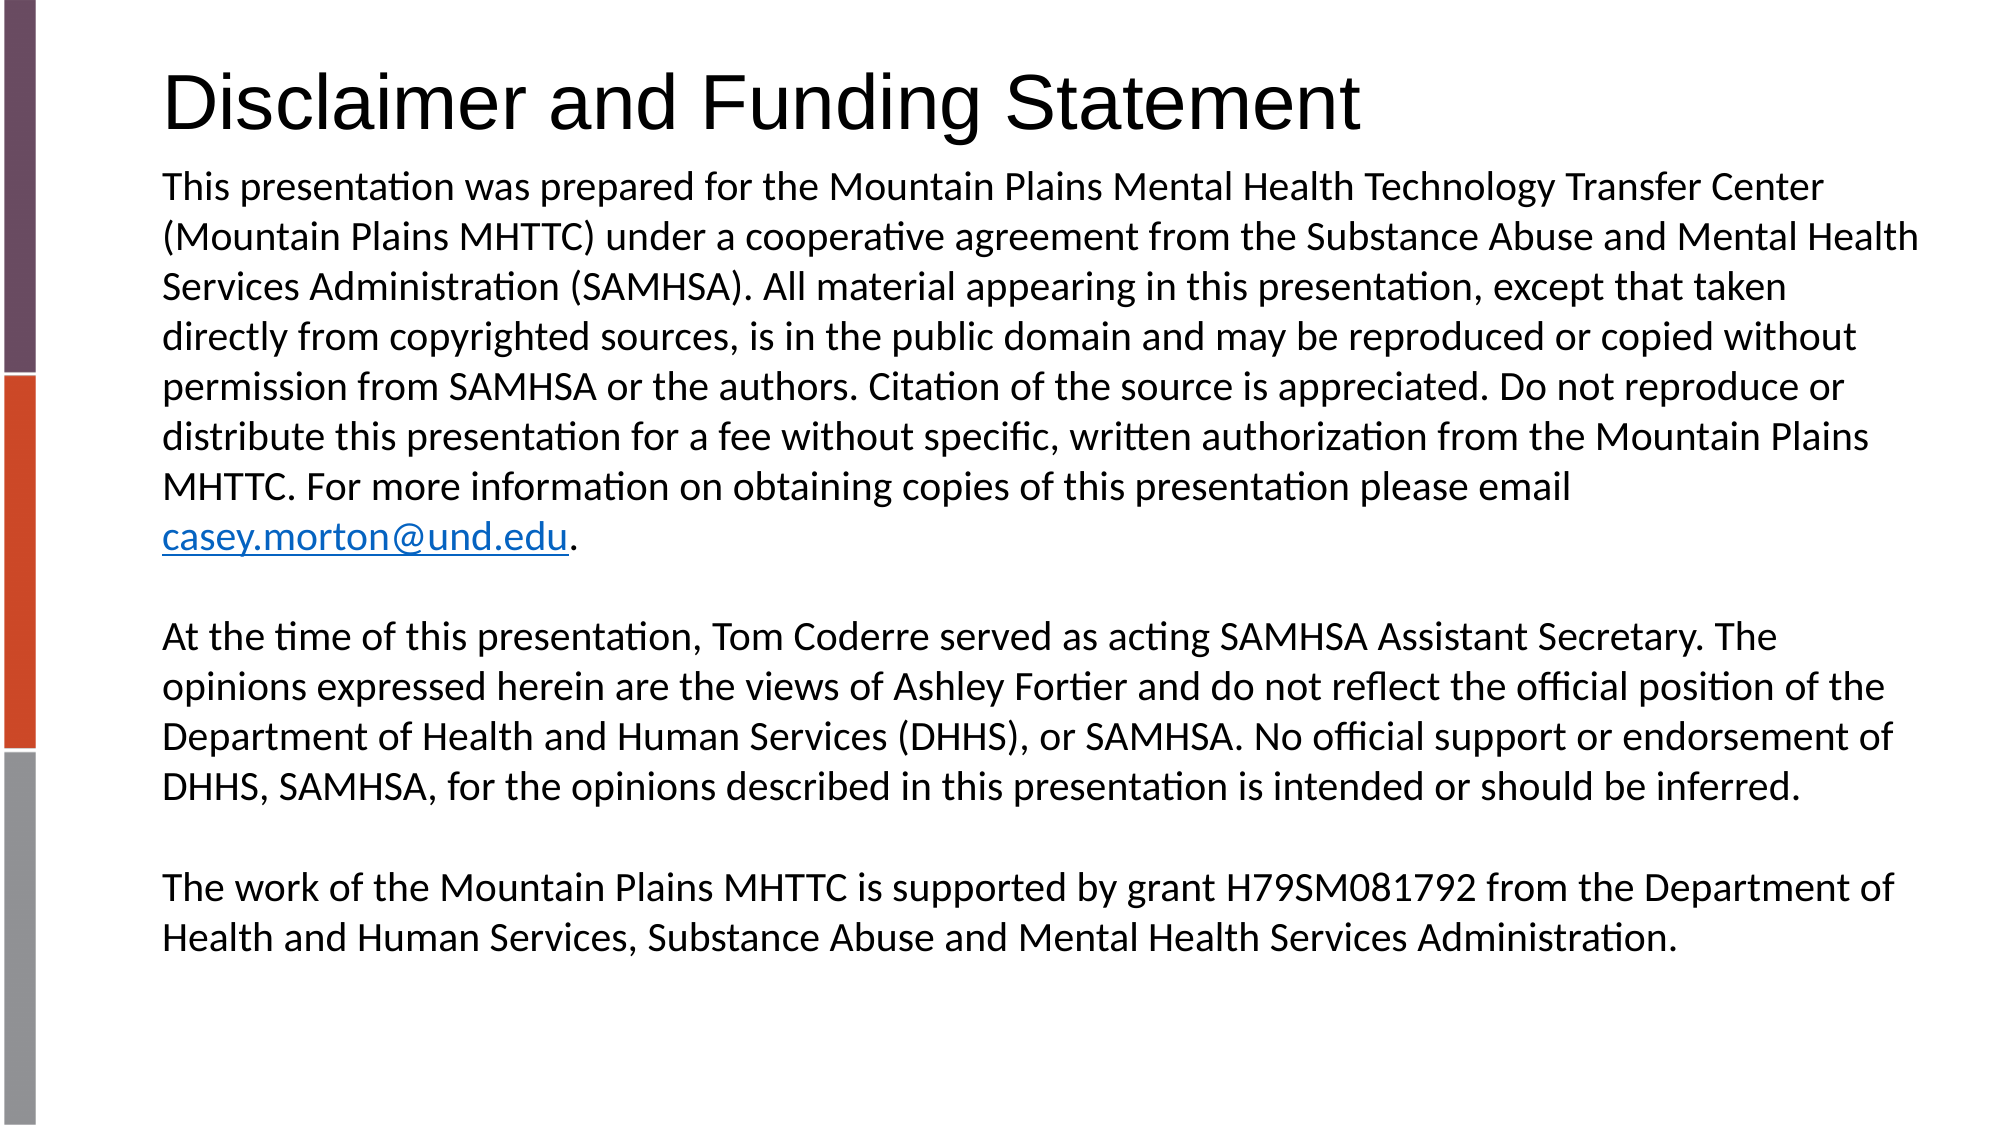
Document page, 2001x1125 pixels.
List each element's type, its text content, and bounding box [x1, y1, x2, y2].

text_box This presentation was prepared for the Mountain Plains Mental Health Technology Transfer Center (Mountain Plains MHTTC) under a cooperative agreement from the Substance Abuse and Mental Health Services Administration (SAMHSA). All material appearing in this presentation, except that taken directly from copyrighted sources, is in the public domain and may be reproduced or copied without permission from SAMHSA or the authors. Citation of the source is appreciated. Do not reproduce or distribute this presentation for a fee without specific, written authorization from the Mountain Plains MHTTC. For more information on obtaining copies of this presentation please email casey.morton@und.edu. At the time of this presentation, Tom Coderre served as acting SAMHSA Assistant Secretary. The opinions expressed herein are the views of Ashley Fortier and do not reflect the official position of the Department of Health and Human Services (DHHS), or SAMHSA. No official support or endorsement of DHHS, SAMHSA, for the opinions described in this presentation is intended or should be inferred. The work of the Mountain Plains MHTTC is supported by grant H79SM081792 from the Department of Health and Human Services, Substance Abuse and Mental Health Services Administration. [155, 152, 1928, 966]
text_box Disclaimer and Funding Statement [155, 55, 1690, 152]
picture [5, 0, 36, 1124]
